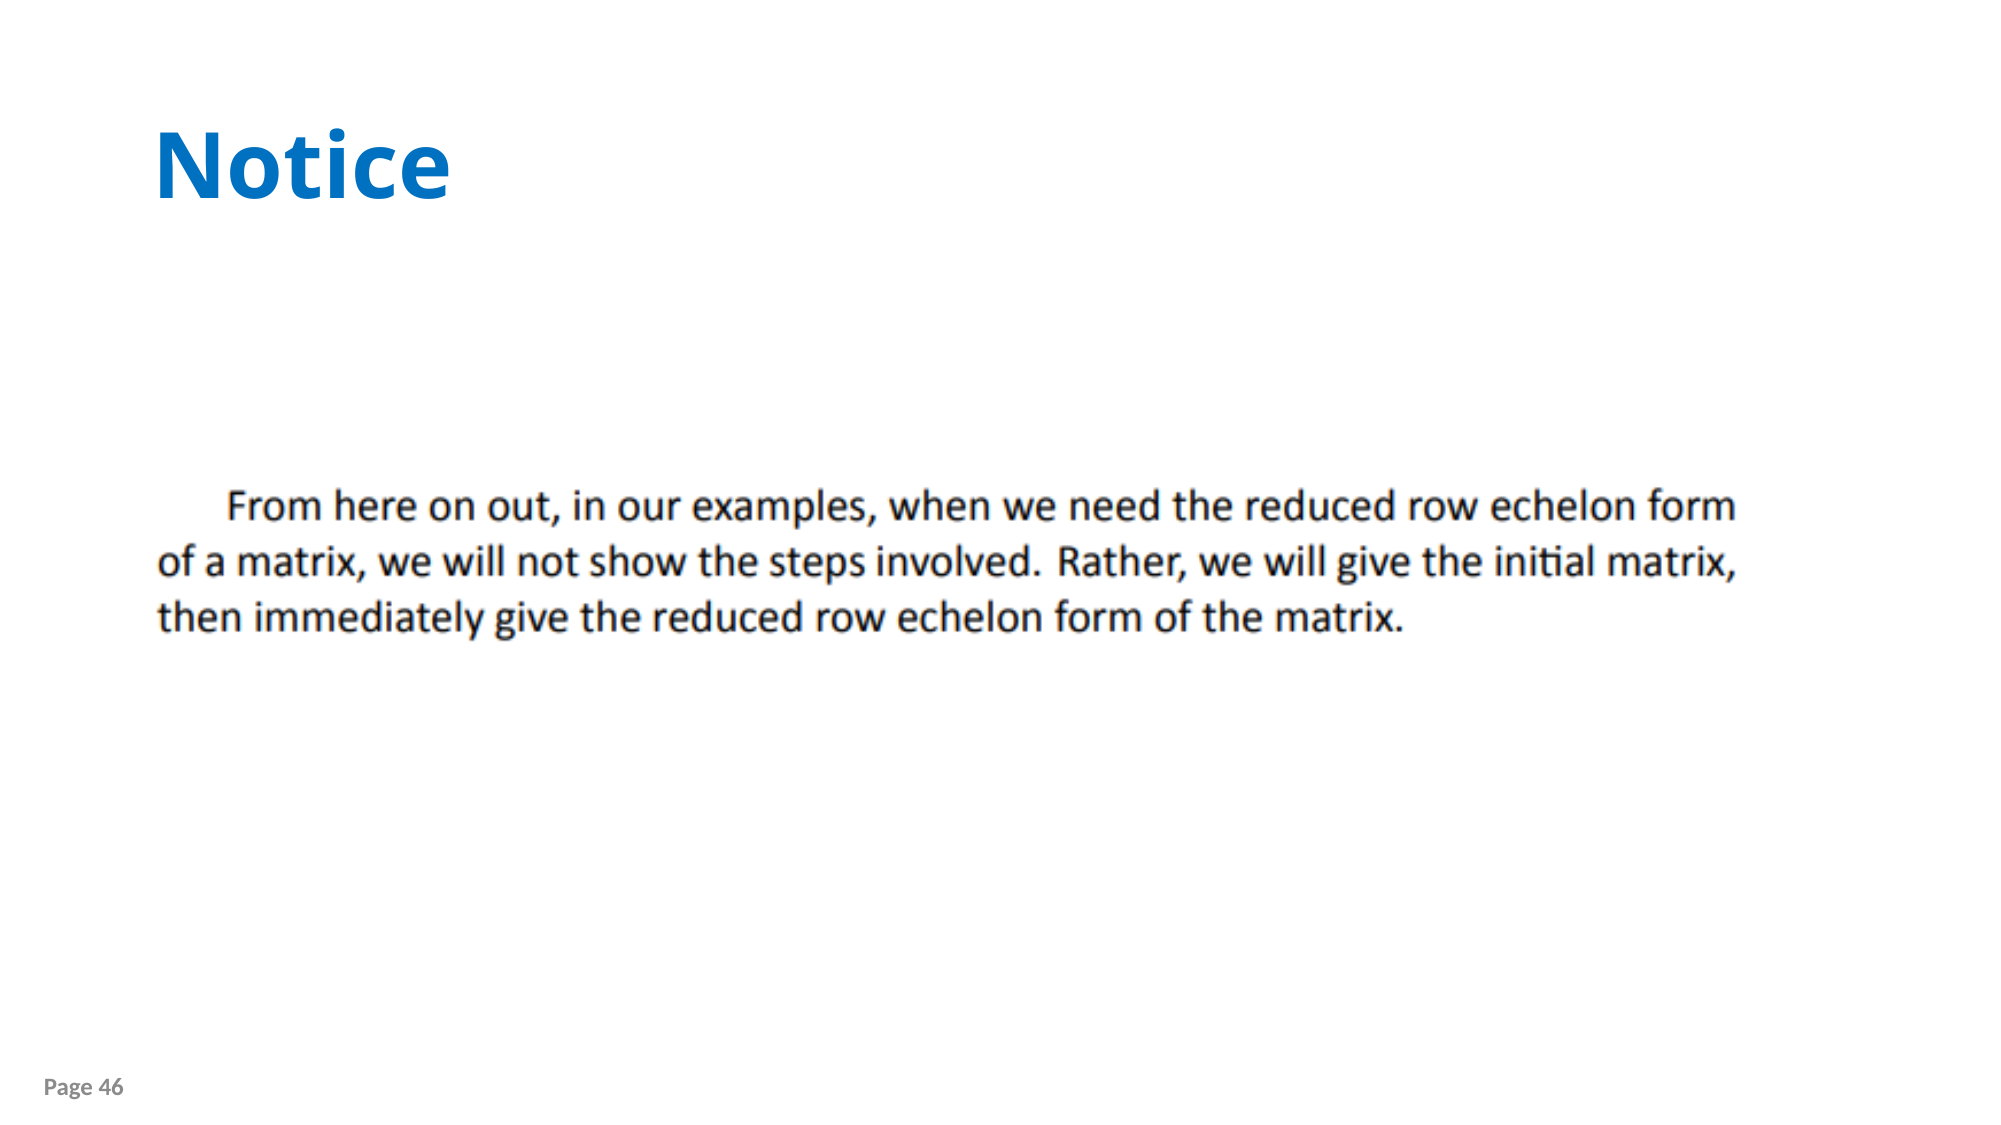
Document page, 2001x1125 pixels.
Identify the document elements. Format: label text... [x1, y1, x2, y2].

slide_number Page 46 [28, 1055, 479, 1116]
title Notice [137, 59, 1863, 278]
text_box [137, 479, 1756, 710]
